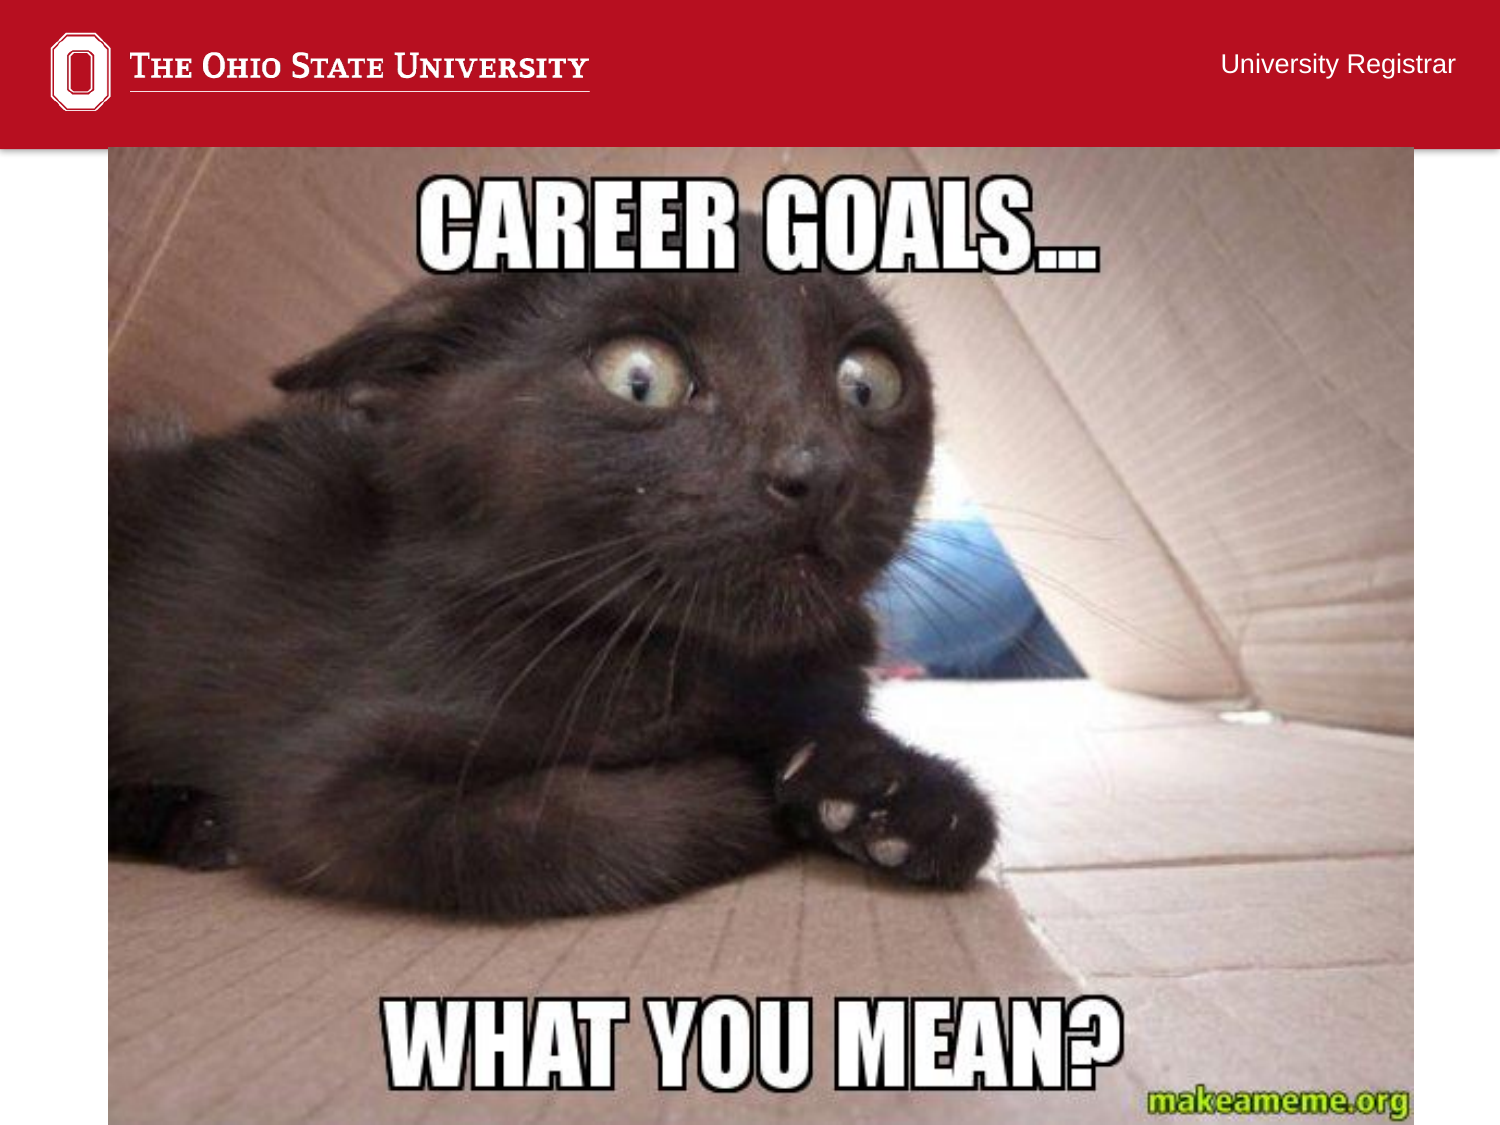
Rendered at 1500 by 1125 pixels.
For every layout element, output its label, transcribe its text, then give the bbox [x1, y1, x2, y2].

picture [108, 147, 1414, 1125]
picture [50, 32, 590, 111]
list University Registrar [914, 37, 1471, 148]
